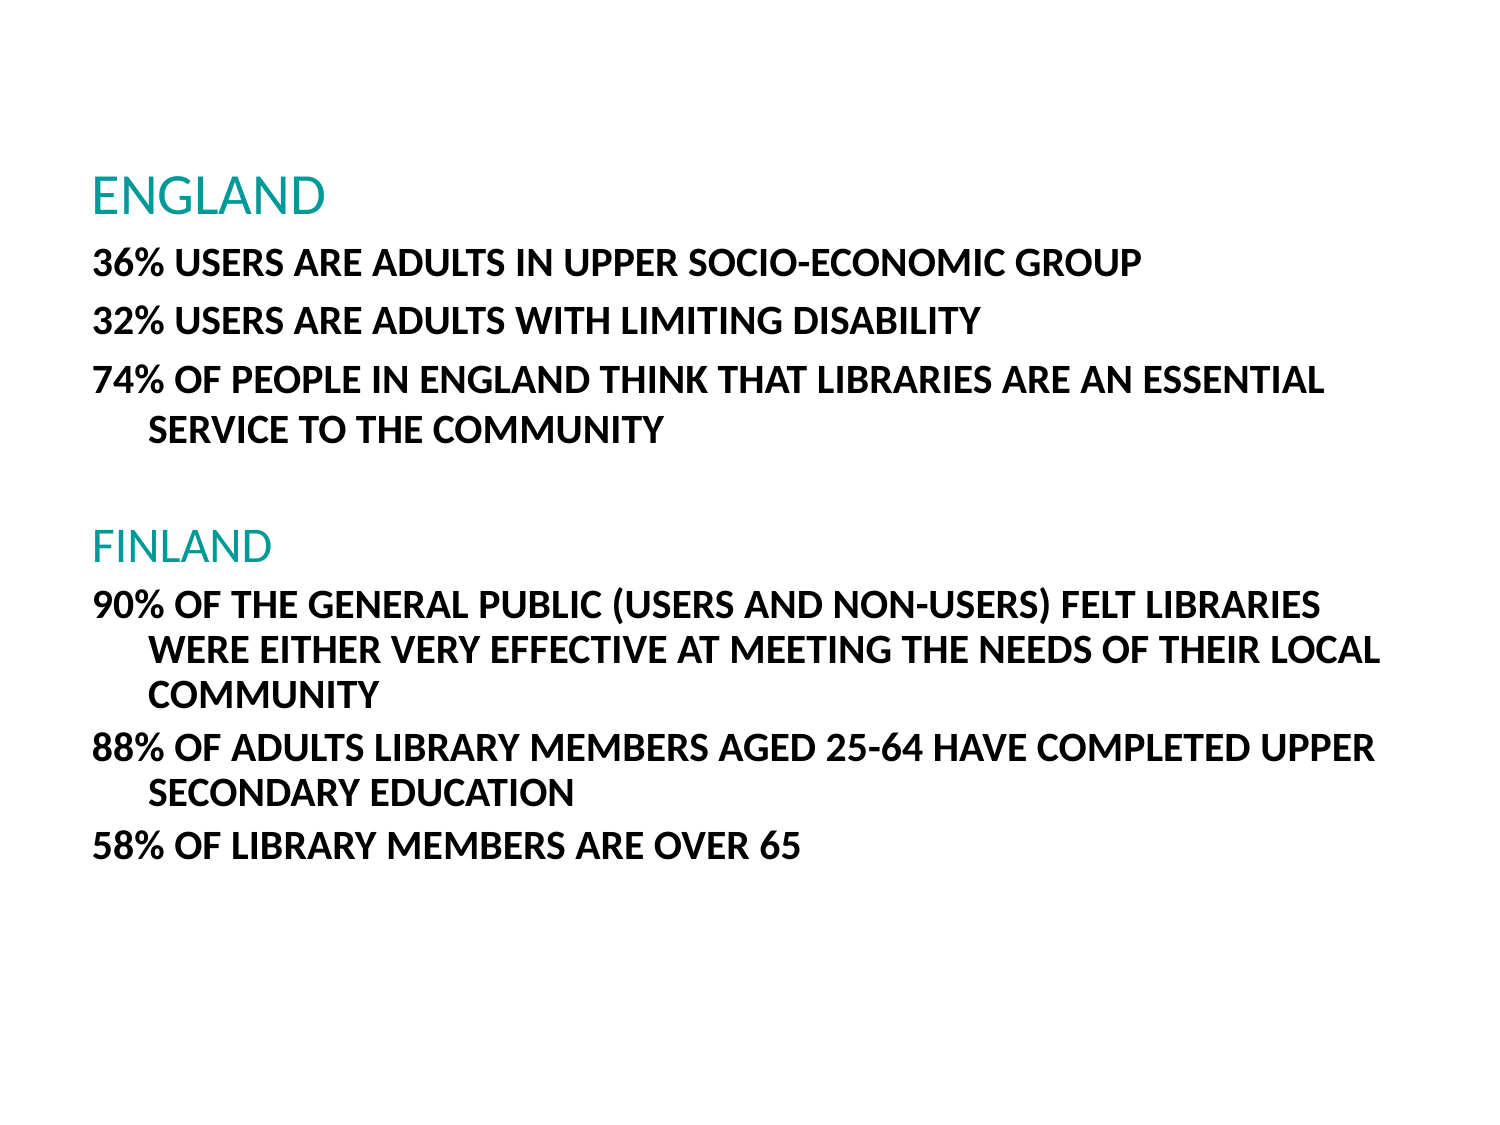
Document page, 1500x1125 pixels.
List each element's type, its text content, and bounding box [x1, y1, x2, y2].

list ENGLAND 36% USERS ARE ADULTS IN UPPER SOCIO-ECONOMIC GROUP 32% USERS ARE ADULTS WITH LIMITING DISABILITY 74% OF PEOPLE IN ENGLAND THINK THAT LIBRARIES ARE AN ESSENTIAL SERVICE TO THE COMMUNITY FINLAND 90% OF THE GENERAL PUBLIC (USERS AND NON-USERS) FELT LIBRARIES WERE EITHER VERY EFFECTIVE AT MEETING THE NEEDS OF THEIR LOCAL COMMUNITY 88% OF ADULTS LIBRARY MEMBERS AGED 25-64 HAVE COMPLETED UPPER SECONDARY EDUCATION 58% OF LIBRARY MEMBERS ARE OVER 65 [76, 148, 1428, 892]
